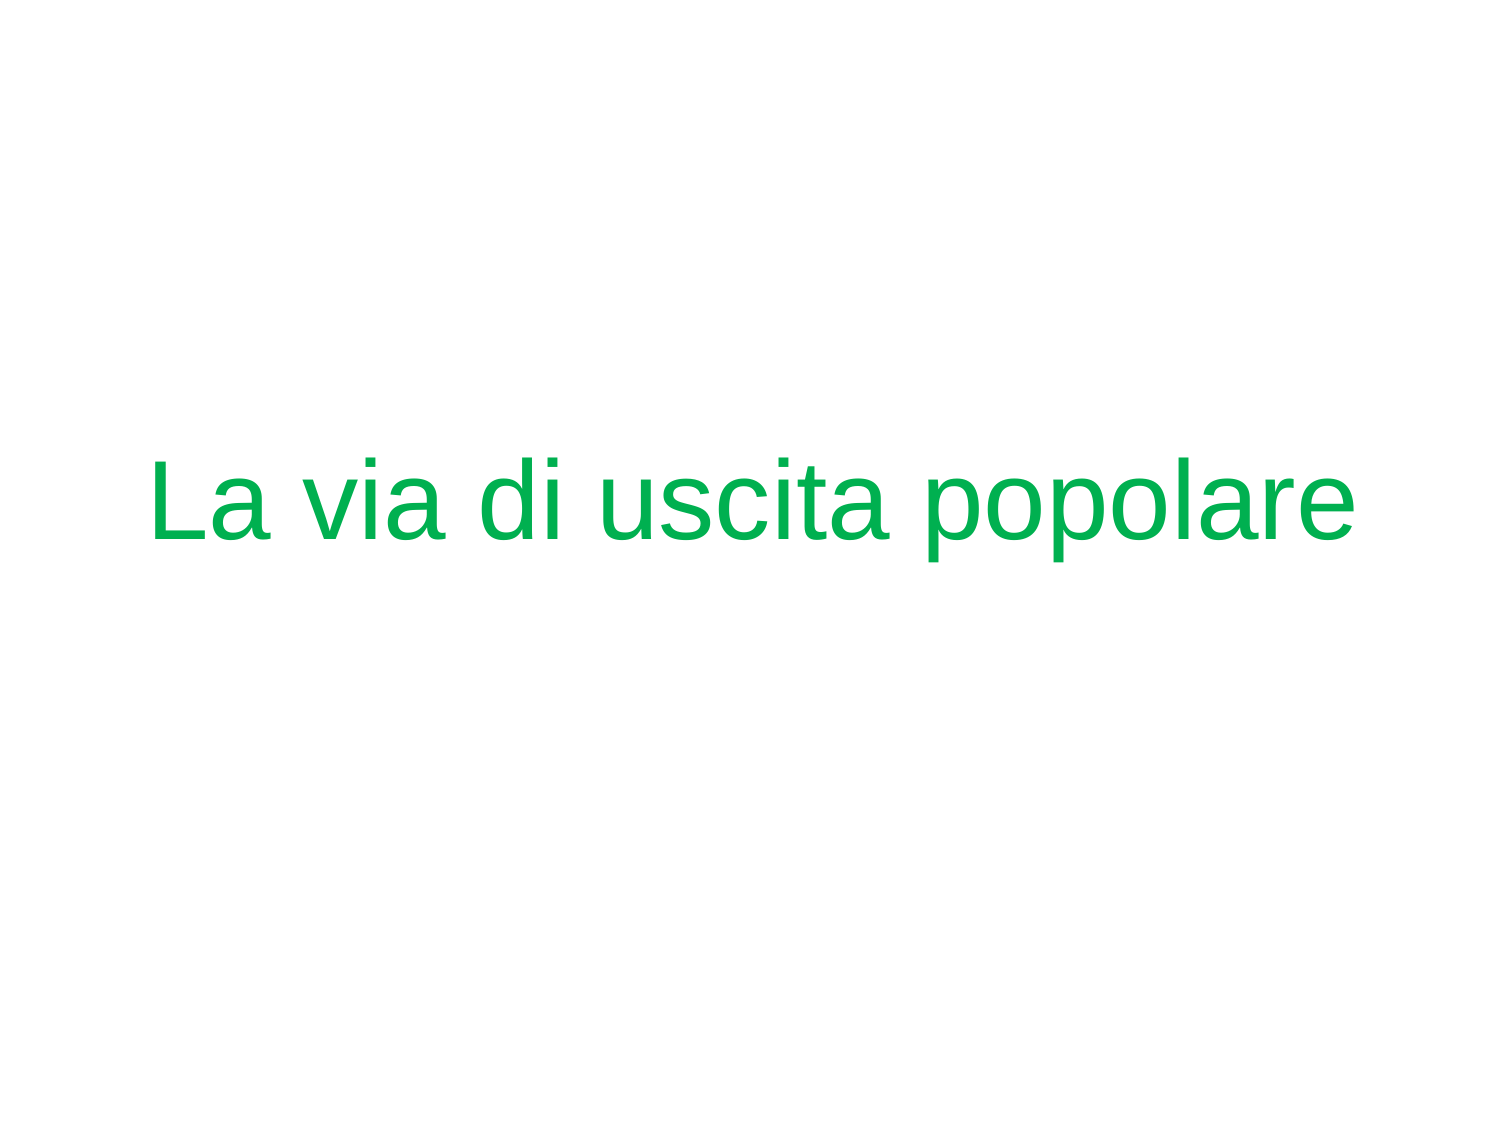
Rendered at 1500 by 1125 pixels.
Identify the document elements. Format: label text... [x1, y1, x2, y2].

list La via di uscita popolare [74, 262, 1426, 1006]
